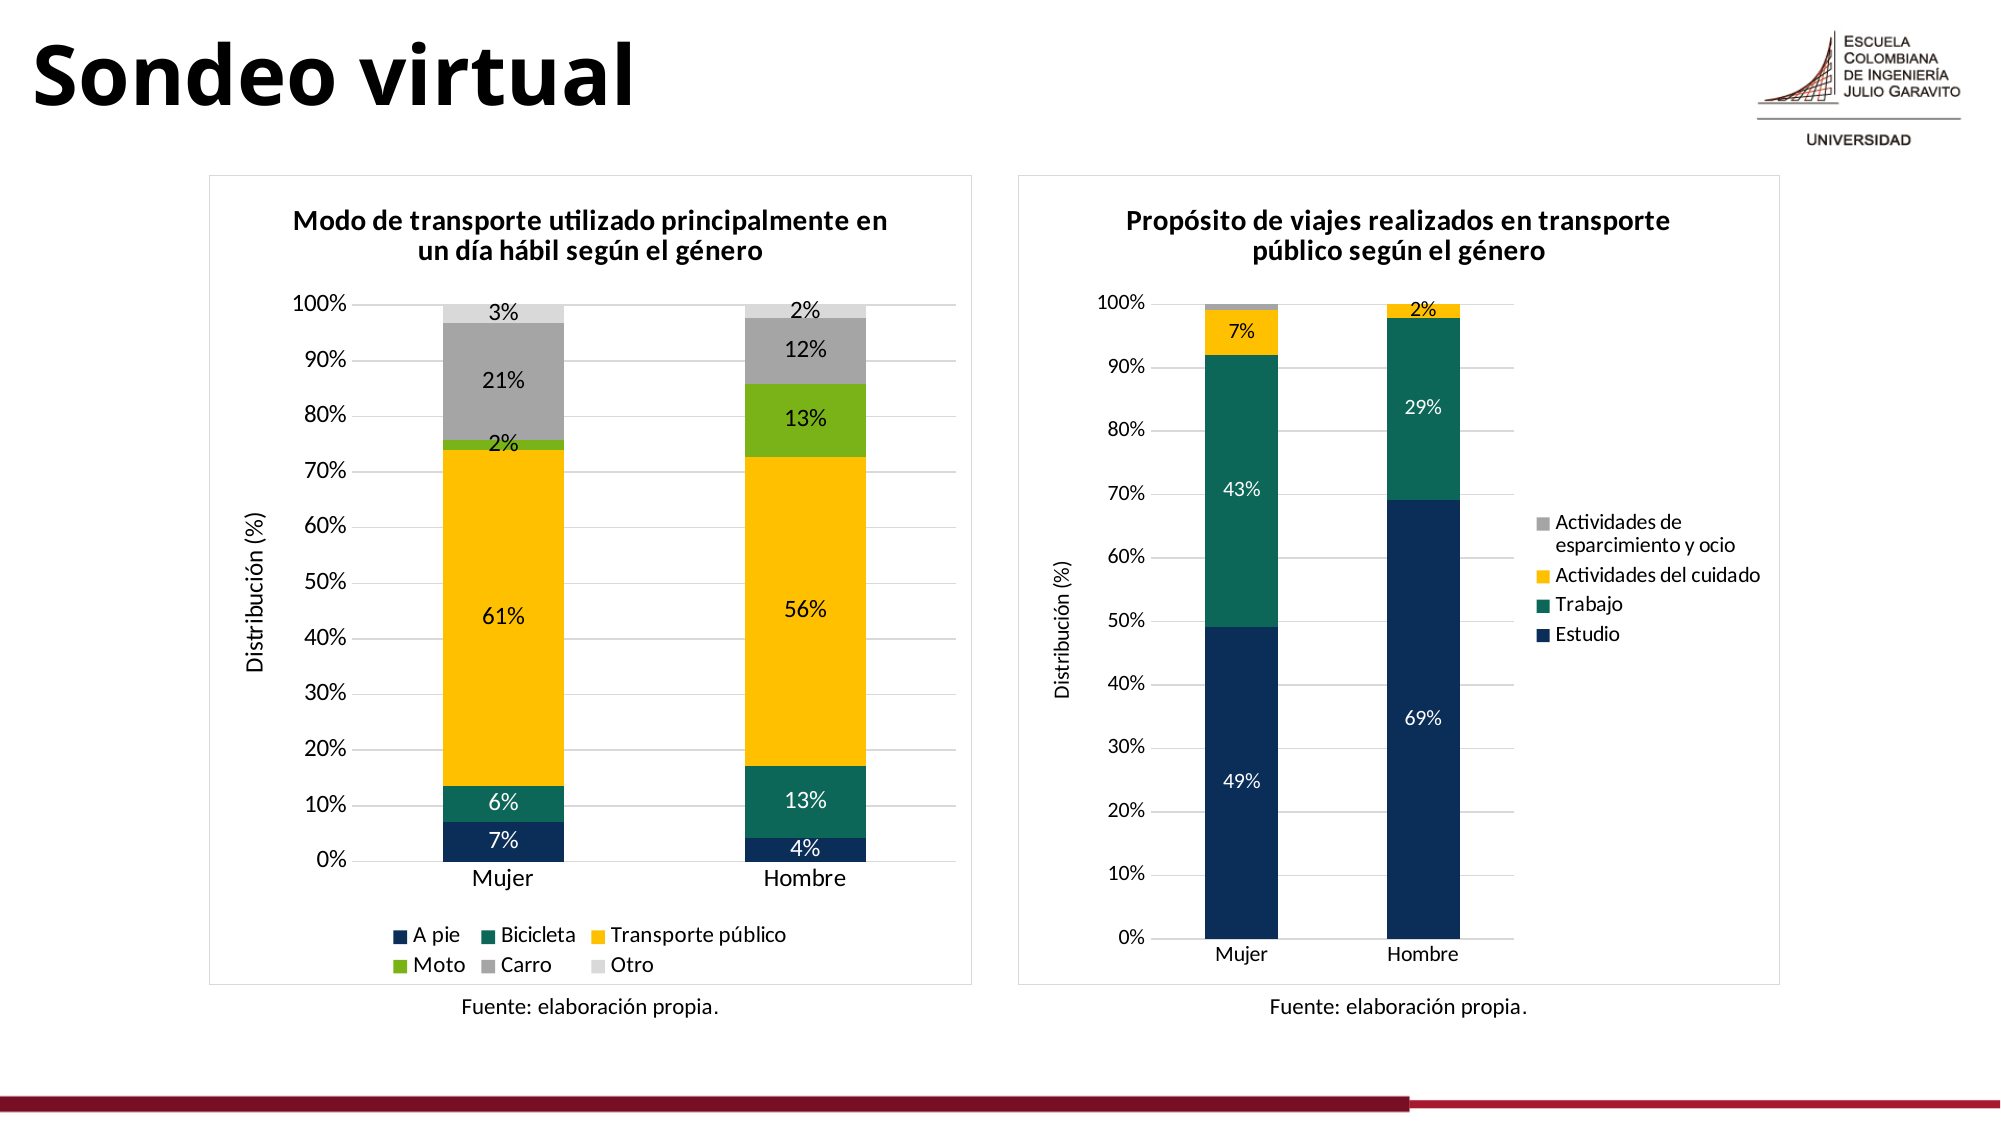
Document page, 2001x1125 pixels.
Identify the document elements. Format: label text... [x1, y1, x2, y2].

chart [1018, 175, 1780, 985]
picture [0, 0, 2001, 1125]
text_box Fuente: elaboración propia. [381, 985, 800, 1027]
chart [209, 175, 972, 985]
text_box Fuente: elaboración propia. [1189, 985, 1609, 1027]
title Sondeo virtual [17, 2, 1743, 155]
